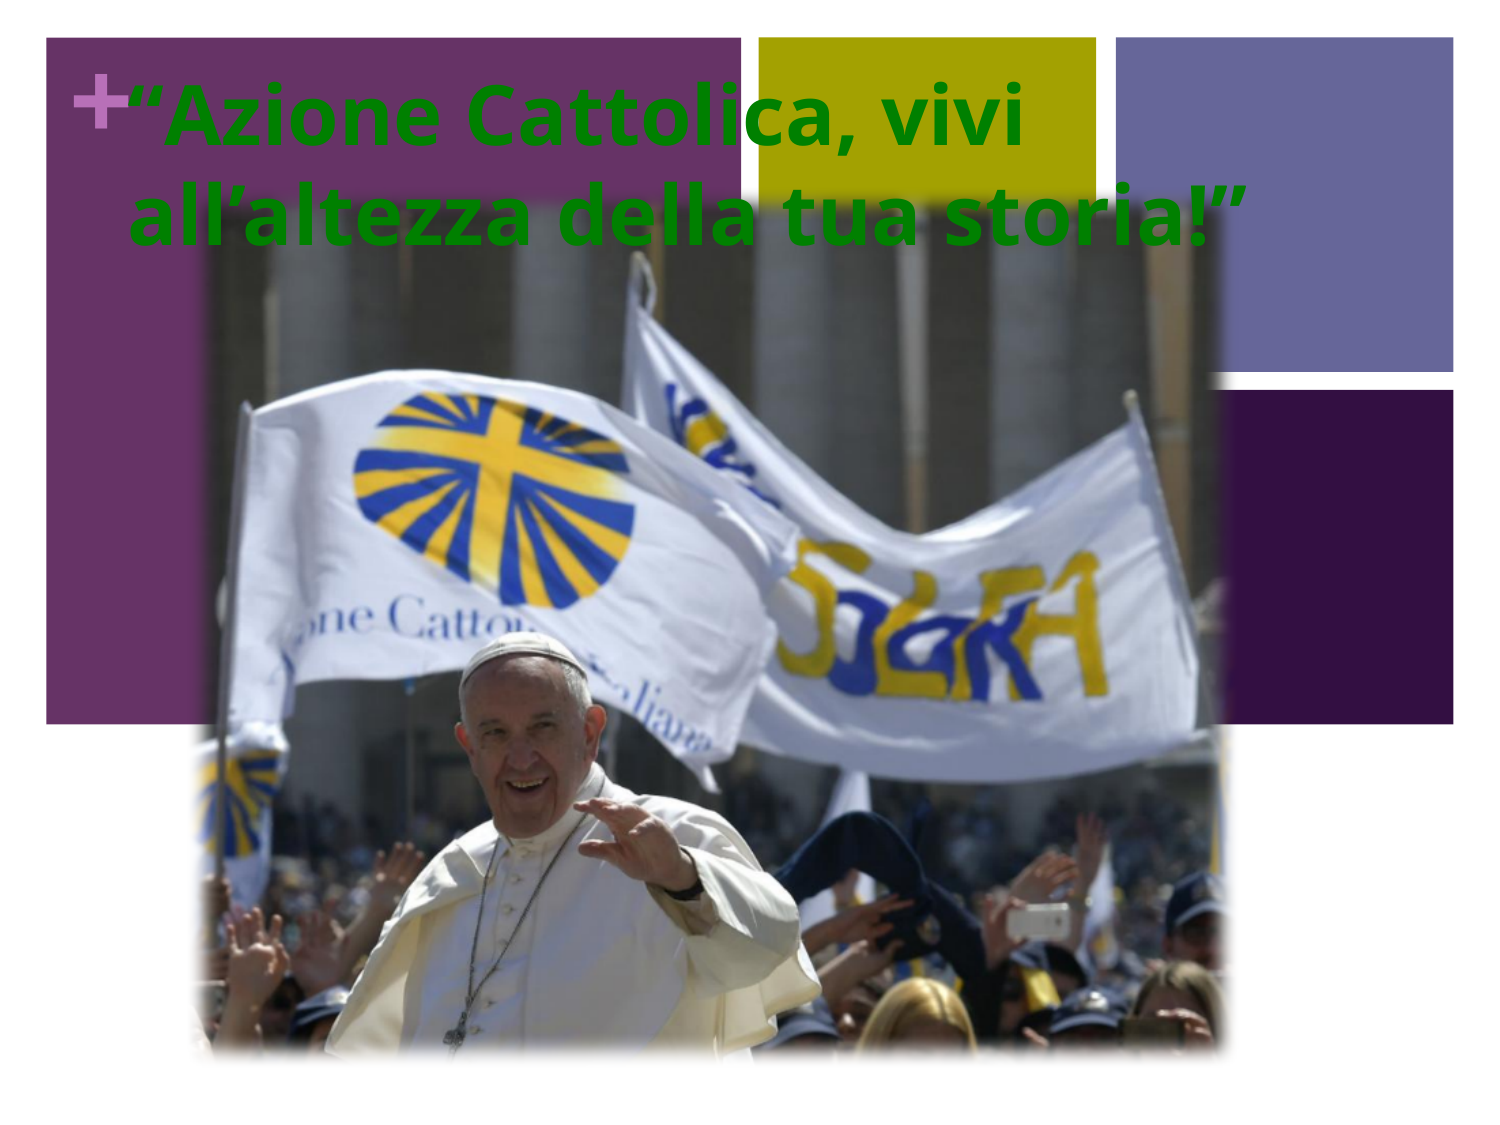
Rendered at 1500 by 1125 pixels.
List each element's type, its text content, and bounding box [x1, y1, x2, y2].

title “Azione Cattolica, vivi all’altezza della tua storia!” [112, 54, 1388, 355]
picture [186, 186, 1240, 1068]
